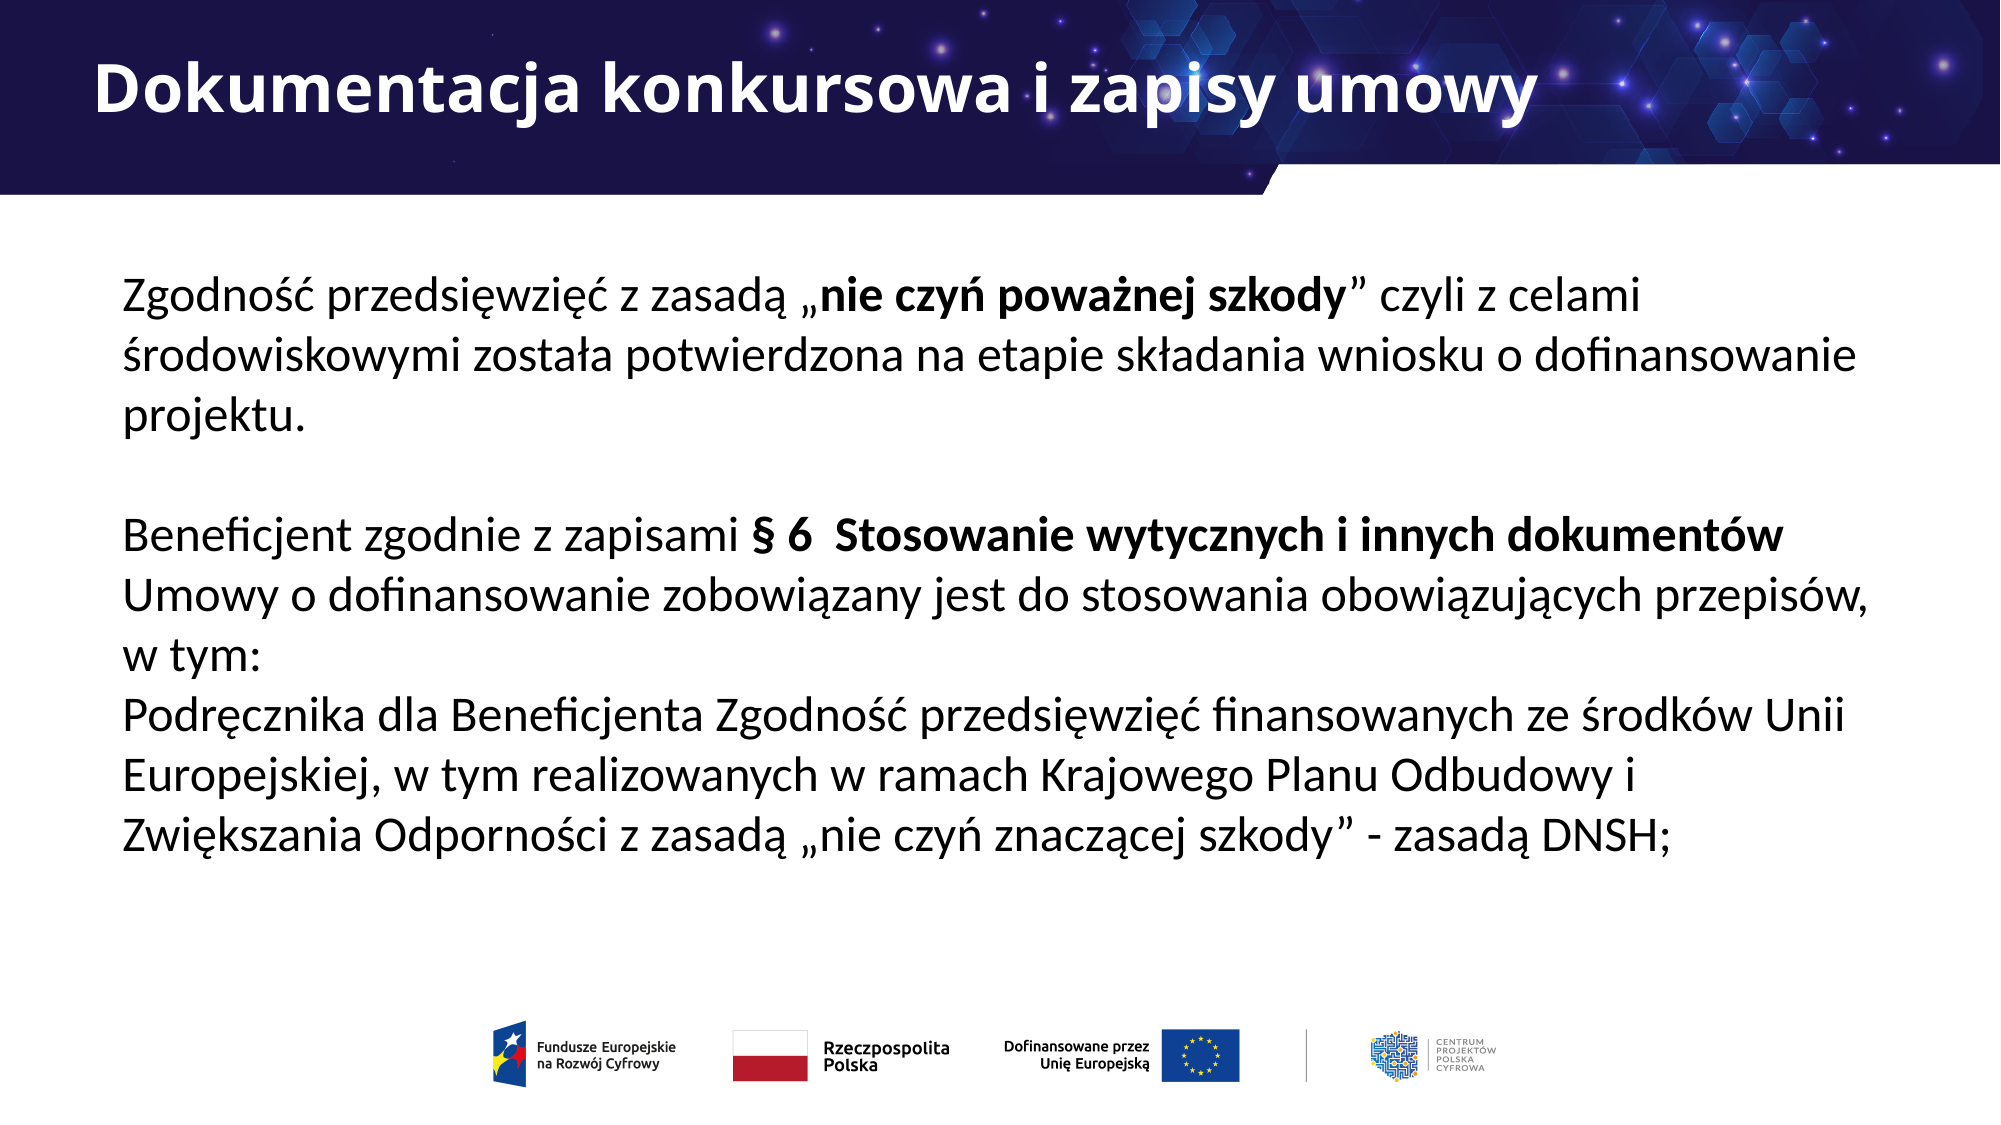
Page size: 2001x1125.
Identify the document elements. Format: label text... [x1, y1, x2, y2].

picture [471, 998, 1529, 1109]
picture [0, 0, 2000, 195]
text_box Zgodność przedsięwzięć z zasadą „nie czyń poważnej szkody” czyli z celami środowiskowymi została potwierdzona na etapie składania wniosku o dofinansowanie projektu. Beneficjent zgodnie z zapisami § 6 Stosowanie wytycznych i innych dokumentów Umowy o dofinansowanie zobowiązany jest do stosowania obowiązujących przepisów, w tym: Podręcznika dla Beneficjenta Zgodność przedsięwzięć finansowanych ze środków Unii Europejskiej, w tym realizowanych w ramach Krajowego Planu Odbudowy i Zwiększania Odporności z zasadą „nie czyń znaczącej szkody” - zasadą DNSH; [107, 253, 1893, 869]
title Dokumentacja konkursowa i zapisy umowy [77, 46, 1863, 136]
